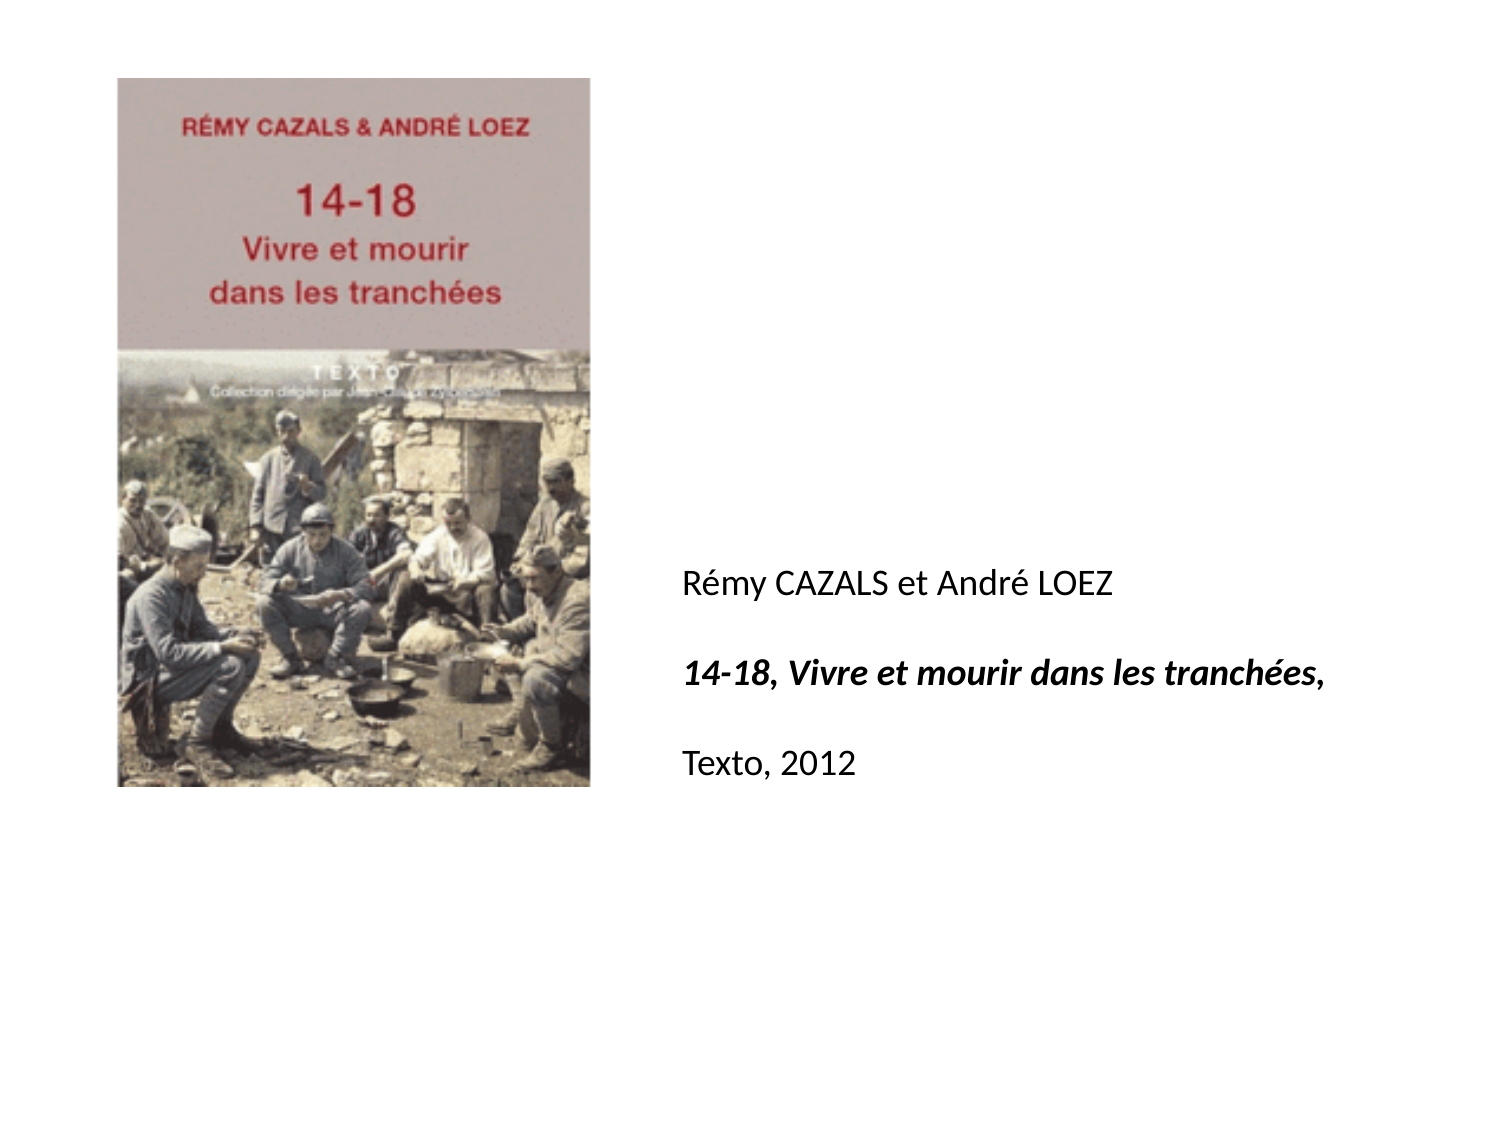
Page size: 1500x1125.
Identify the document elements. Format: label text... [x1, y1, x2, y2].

text_box Rémy CAZALS et André LOEZ 14-18, Vivre et mourir dans les tranchées, Texto, 2012 [712, 550, 1436, 791]
picture [0, 77, 709, 788]
